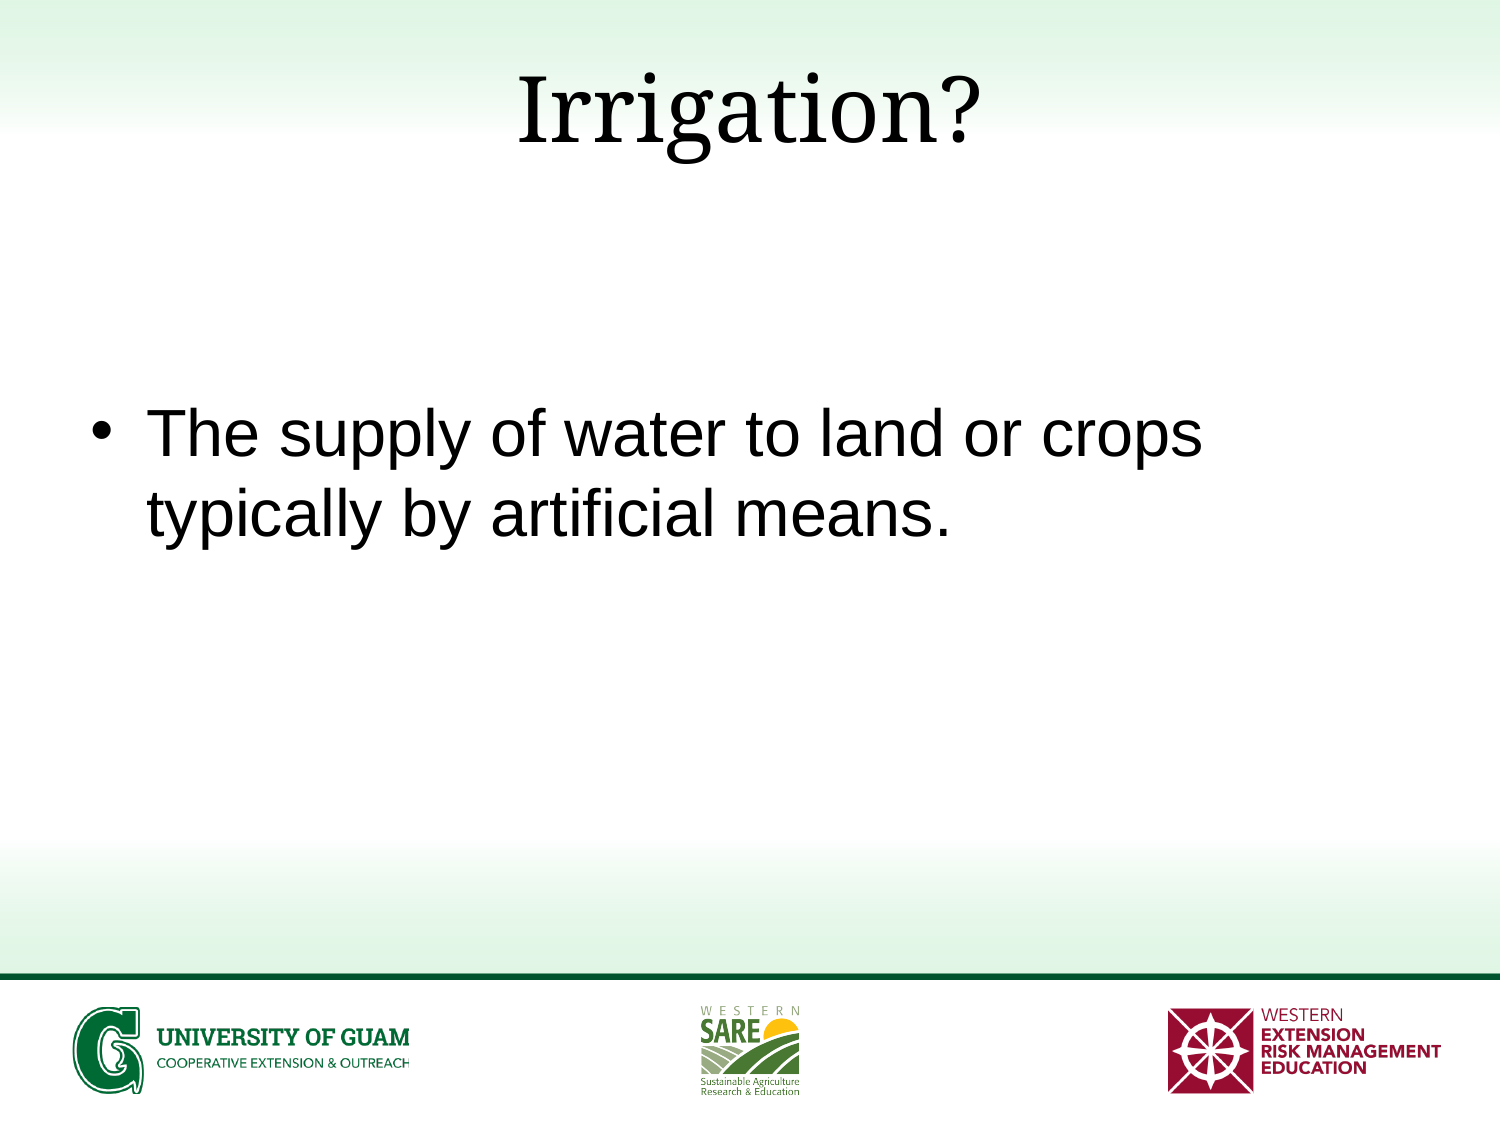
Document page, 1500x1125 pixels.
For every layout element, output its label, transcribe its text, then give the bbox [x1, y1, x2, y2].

picture [1168, 1008, 1441, 1094]
list The supply of water to land or crops typically by artificial means. [75, 195, 1425, 938]
picture [689, 994, 811, 1107]
title Irrigation? [75, 12, 1425, 195]
